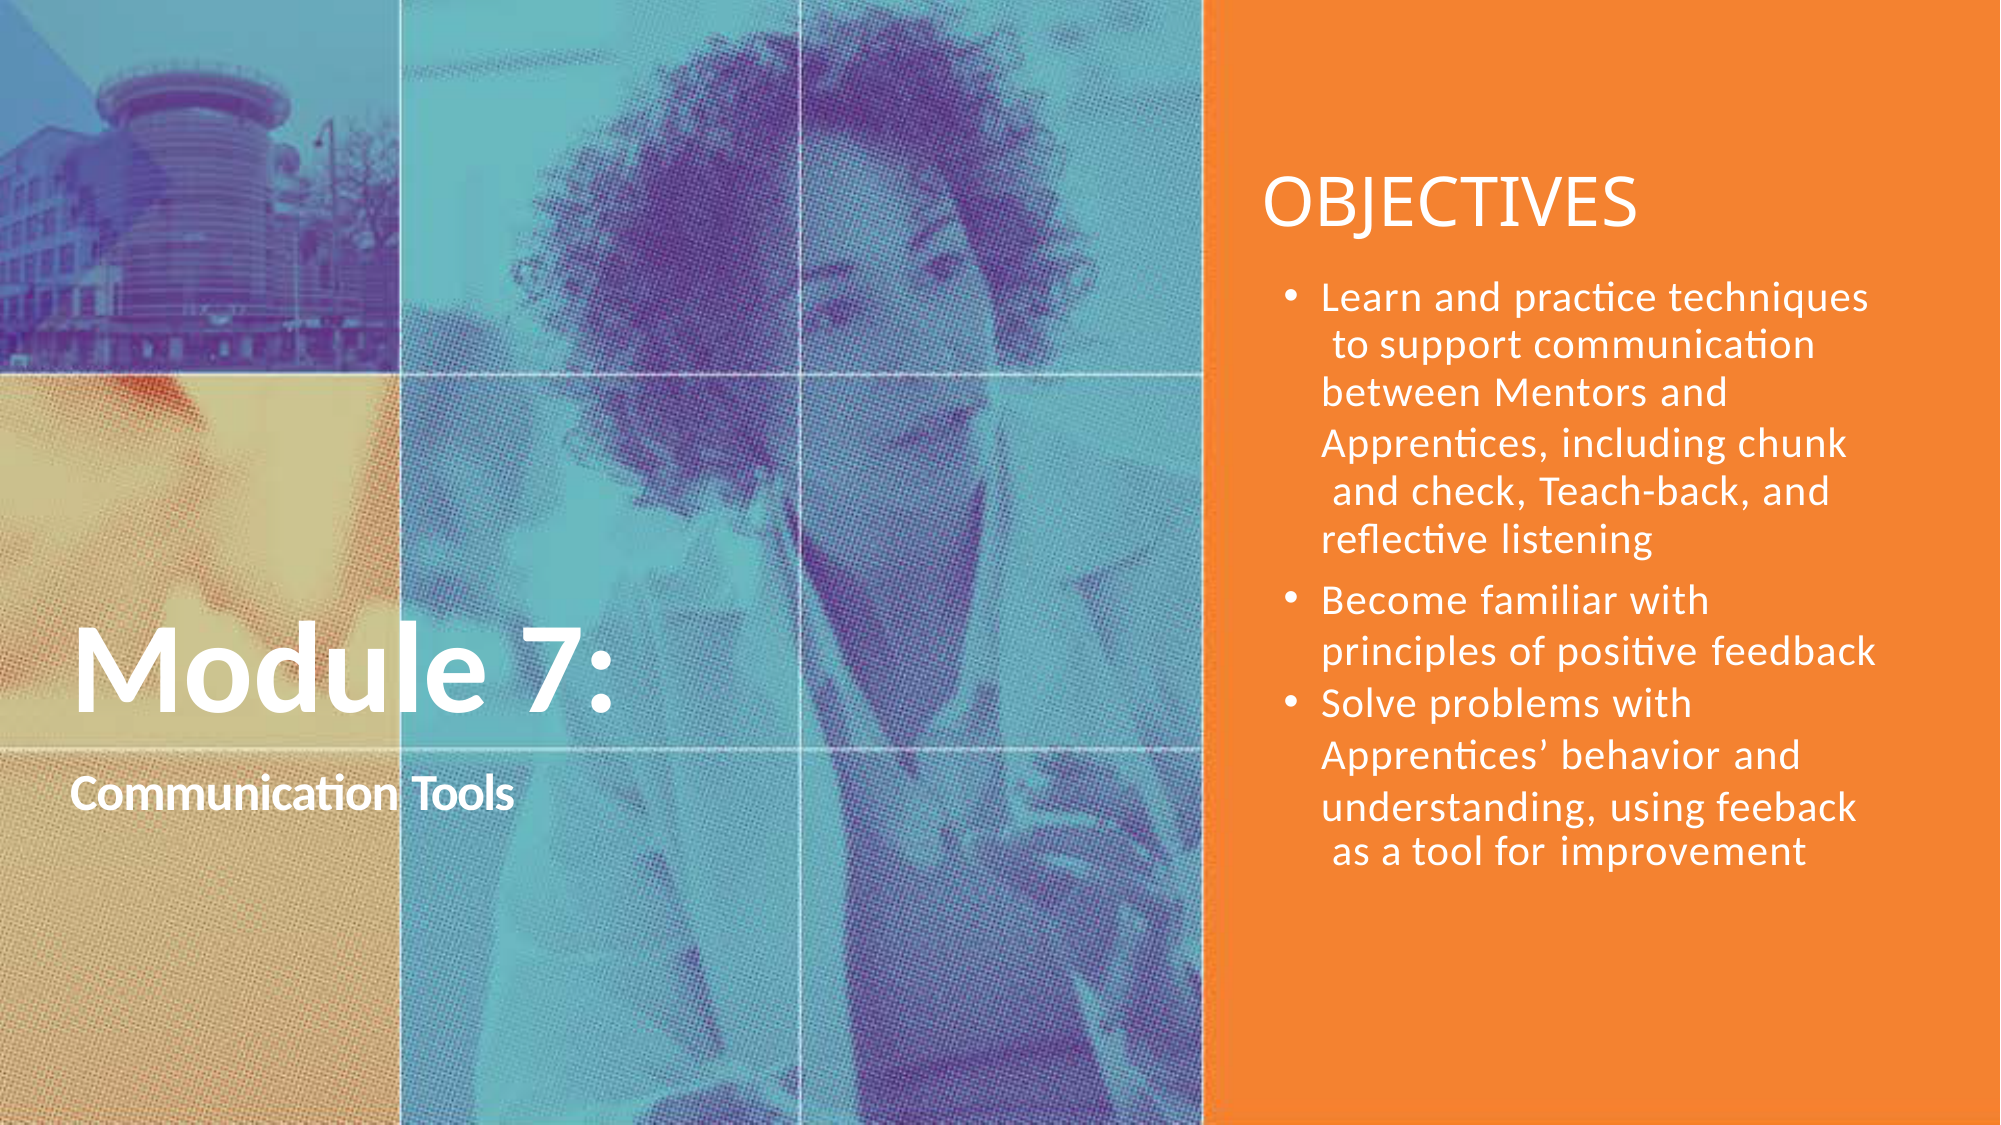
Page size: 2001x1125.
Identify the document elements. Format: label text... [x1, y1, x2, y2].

title OBJECTIVES [1258, 101, 1747, 293]
text_box [0, 0, 2000, 1125]
text_box Module 7: Communication Tools [68, 530, 725, 821]
text_box Learn and practice techniques to support communication between Mentors and Apprentices, including chunk and check, Teach-back, and reflective listening Become familiar with principles of positive feedback Solve problems with Apprentices’ behavior and understanding, using feeback as a tool for improvement [1281, 266, 1885, 874]
